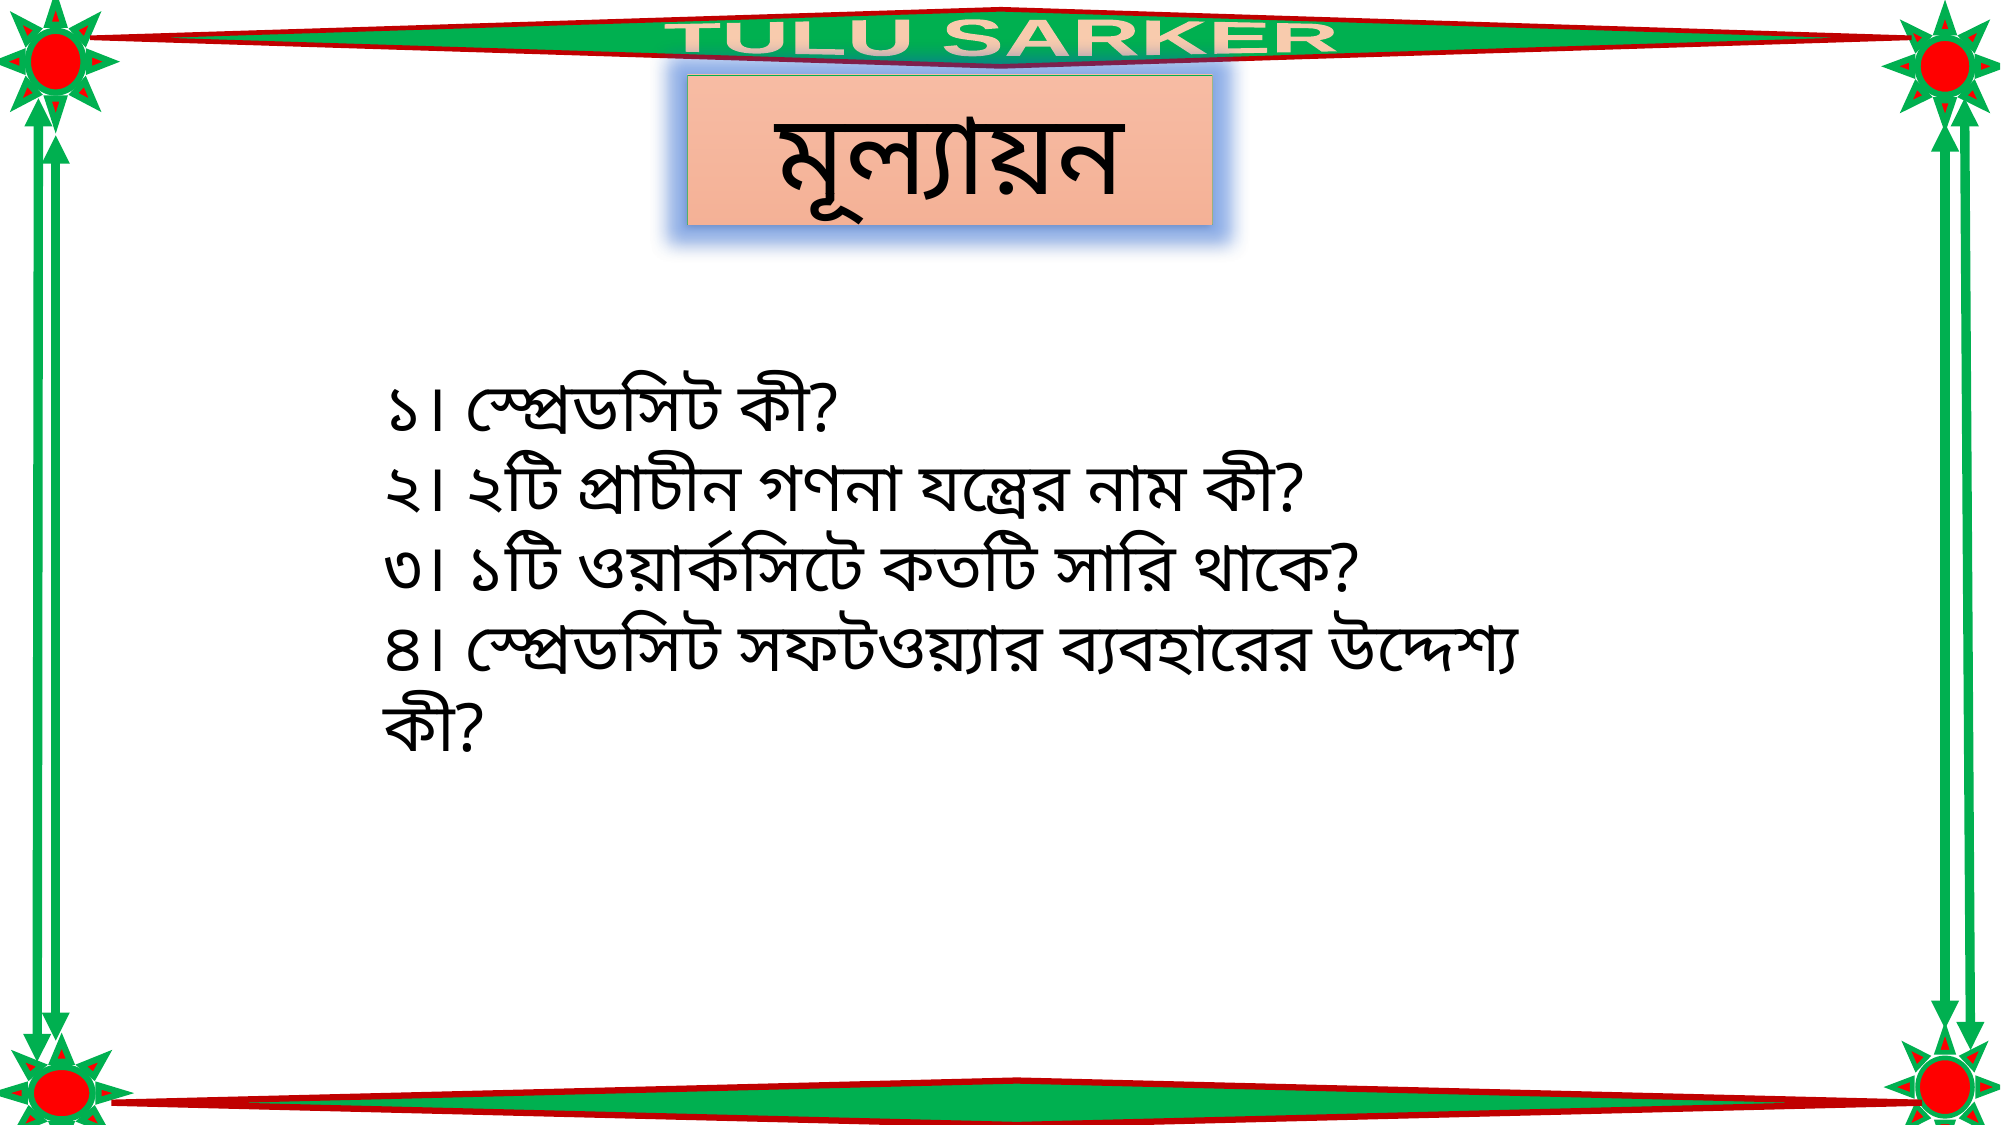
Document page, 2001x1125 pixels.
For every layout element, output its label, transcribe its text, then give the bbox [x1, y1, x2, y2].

text_box মূল্যায়ন [687, 74, 1213, 225]
text_box ১। স্প্রেডসিট কী? ২। ২টি প্রাচীন গণনা যন্ত্রের নাম কী? ৩। ১টি ওয়ার্কসিটে কতটি সারি থাকে? ৪। স্প্রেডসিট সফটওয়্যার ব্যবহারের উদ্দেশ্য কী? [368, 357, 1632, 772]
